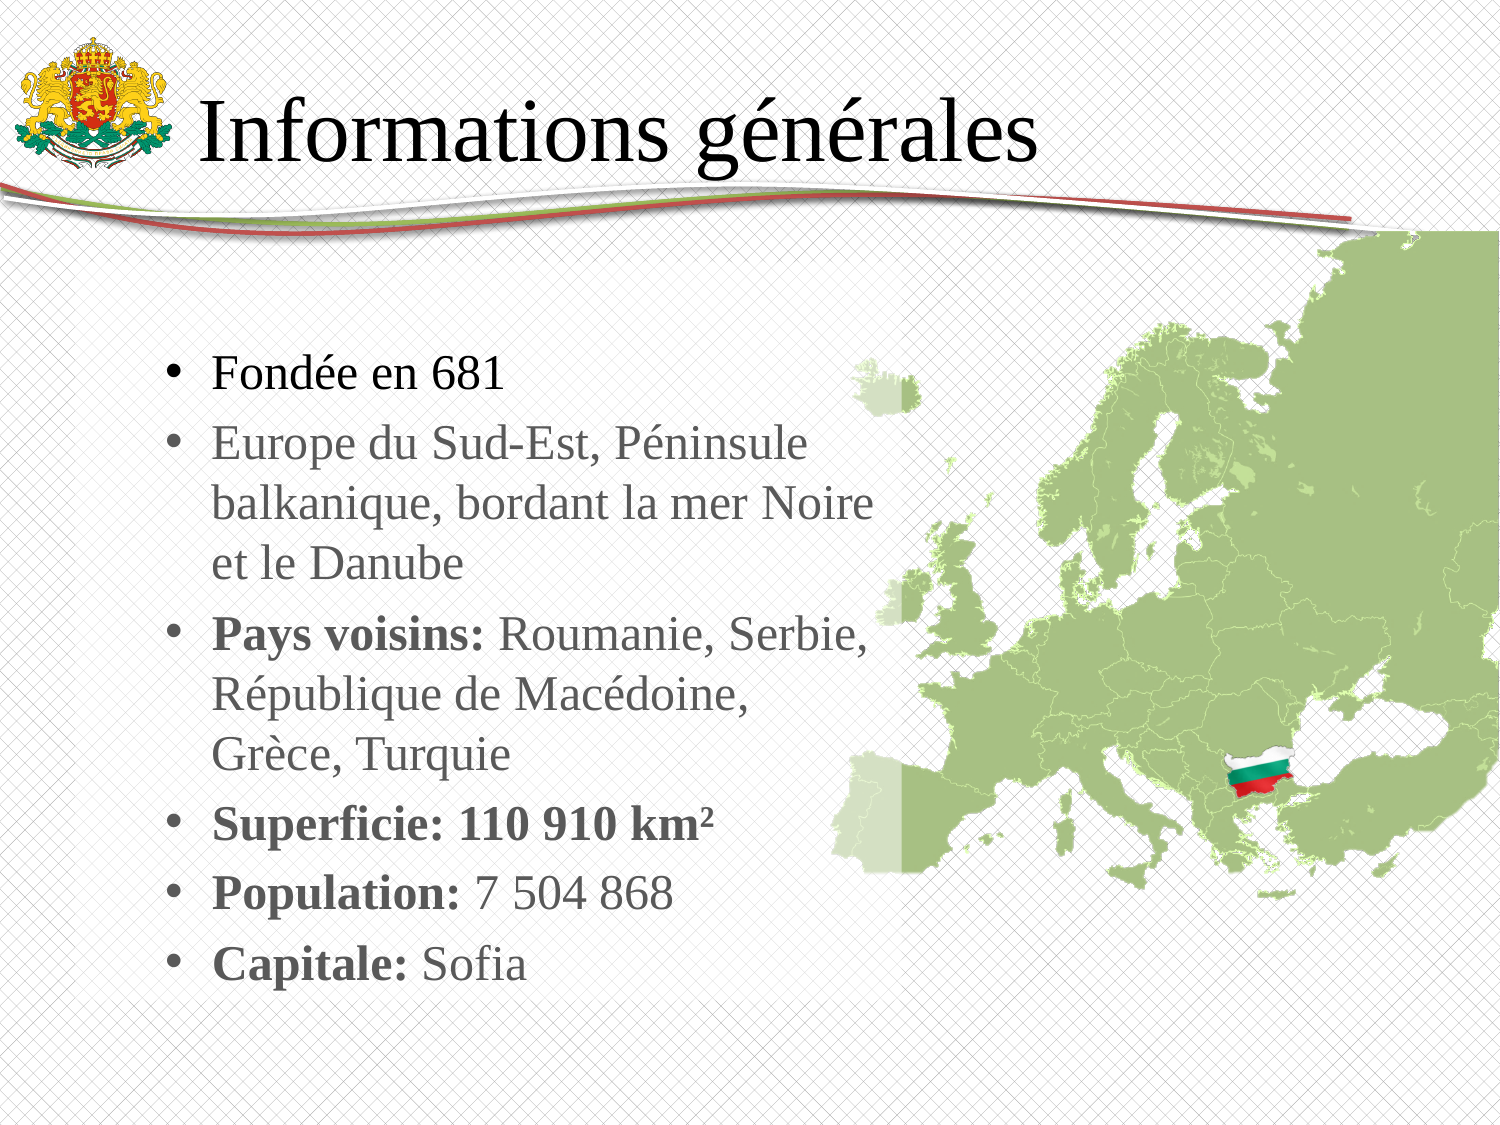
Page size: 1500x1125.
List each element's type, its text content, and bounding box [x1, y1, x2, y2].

title Informations générales [183, 30, 1425, 219]
picture [676, 231, 1500, 913]
picture [13, 35, 173, 169]
list Fondée en 681 Europe du Sud-Est, Péninsule balkanique, bordant la mer Noire et le Danube Pays voisins: Roumanie, Serbie, République de Macédoine, Grèce, Turquie Superficie: 110 910 km² Population: 7 504 868 Capitale: Sofia [75, 262, 902, 1001]
